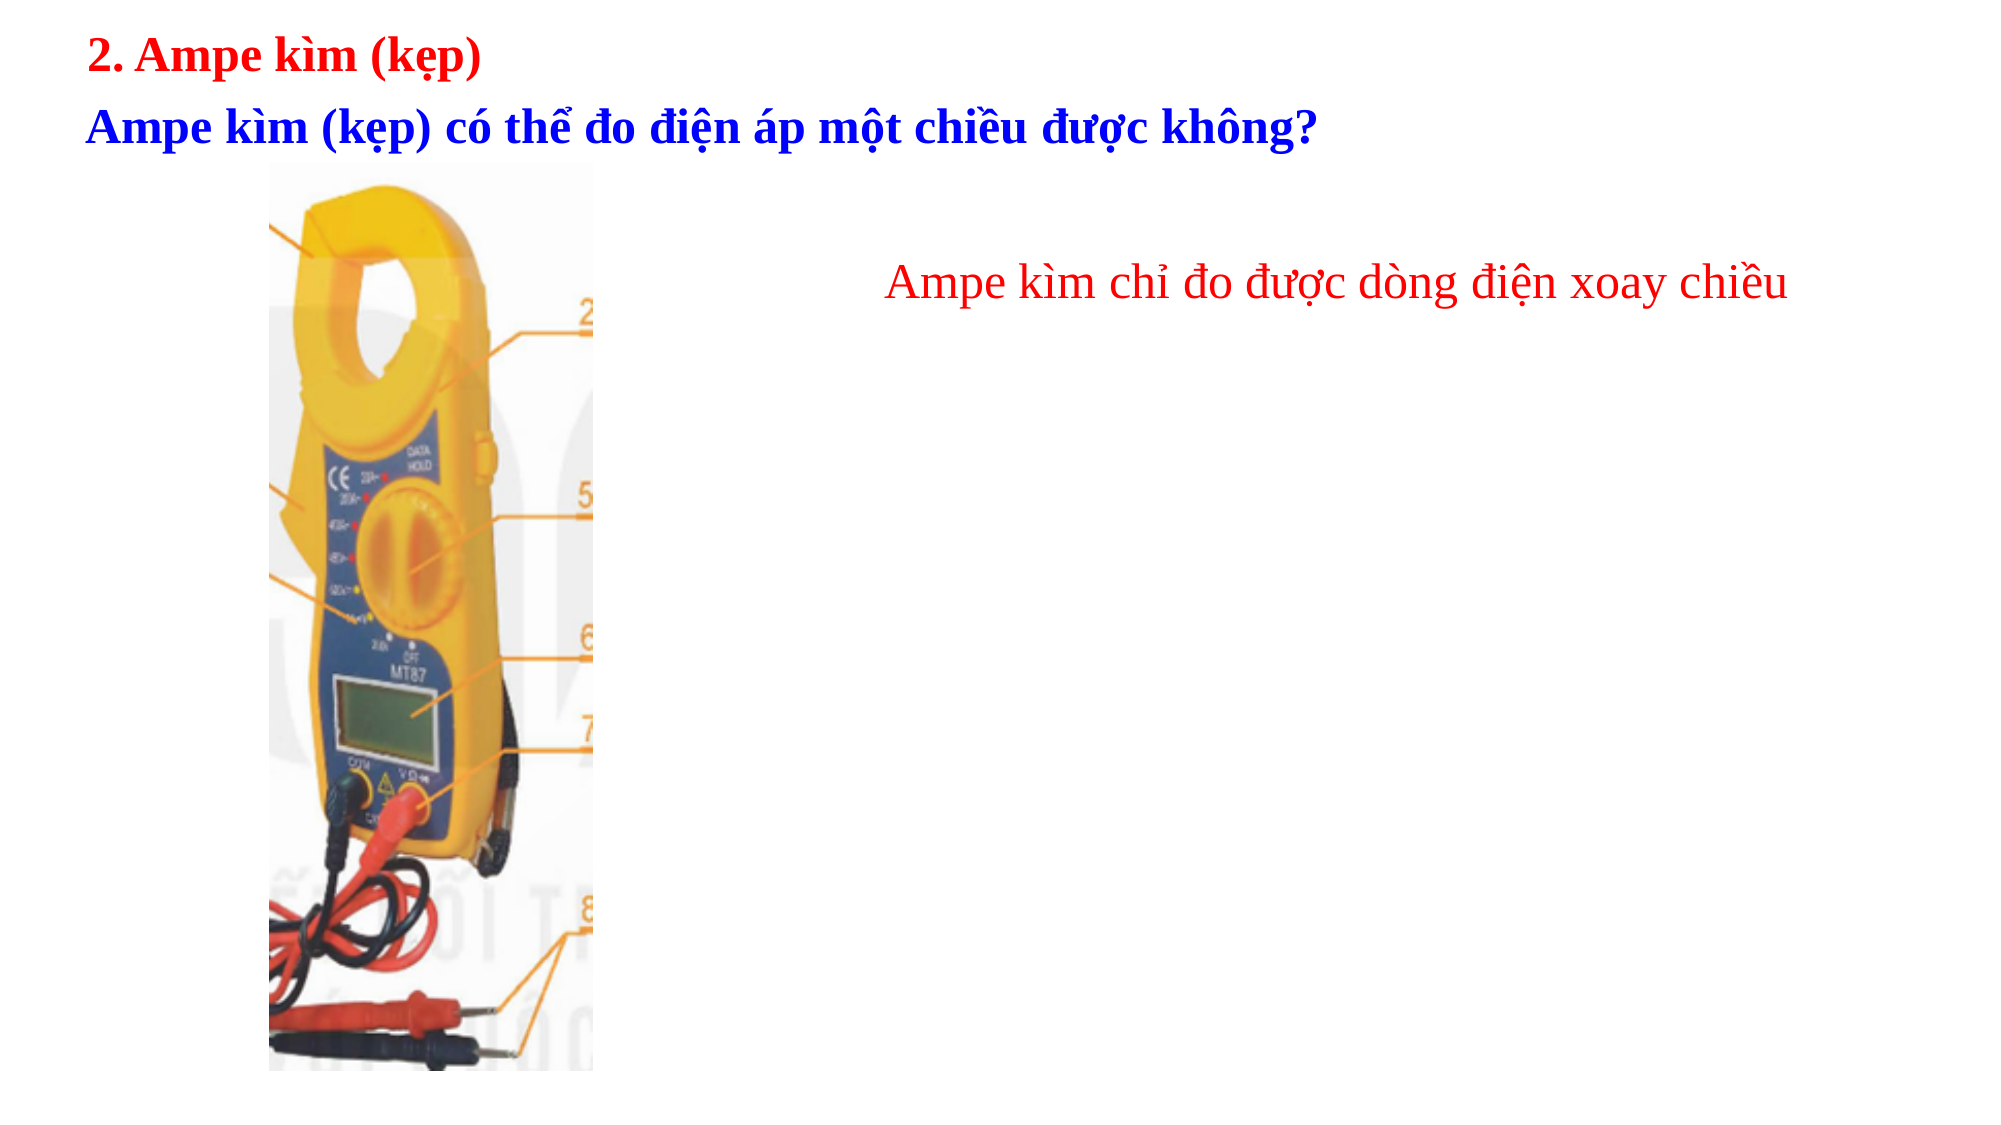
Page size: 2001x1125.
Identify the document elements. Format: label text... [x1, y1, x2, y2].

text_box 2. Ampe kìm (kẹp) [72, 14, 497, 89]
text_box Ampe kìm chỉ đo được dòng điện xoay chiều [869, 241, 1901, 316]
picture [269, 161, 593, 1072]
text_box Ampe kìm (kẹp) có thể đo điện áp một chiều được không? [70, 86, 1938, 161]
